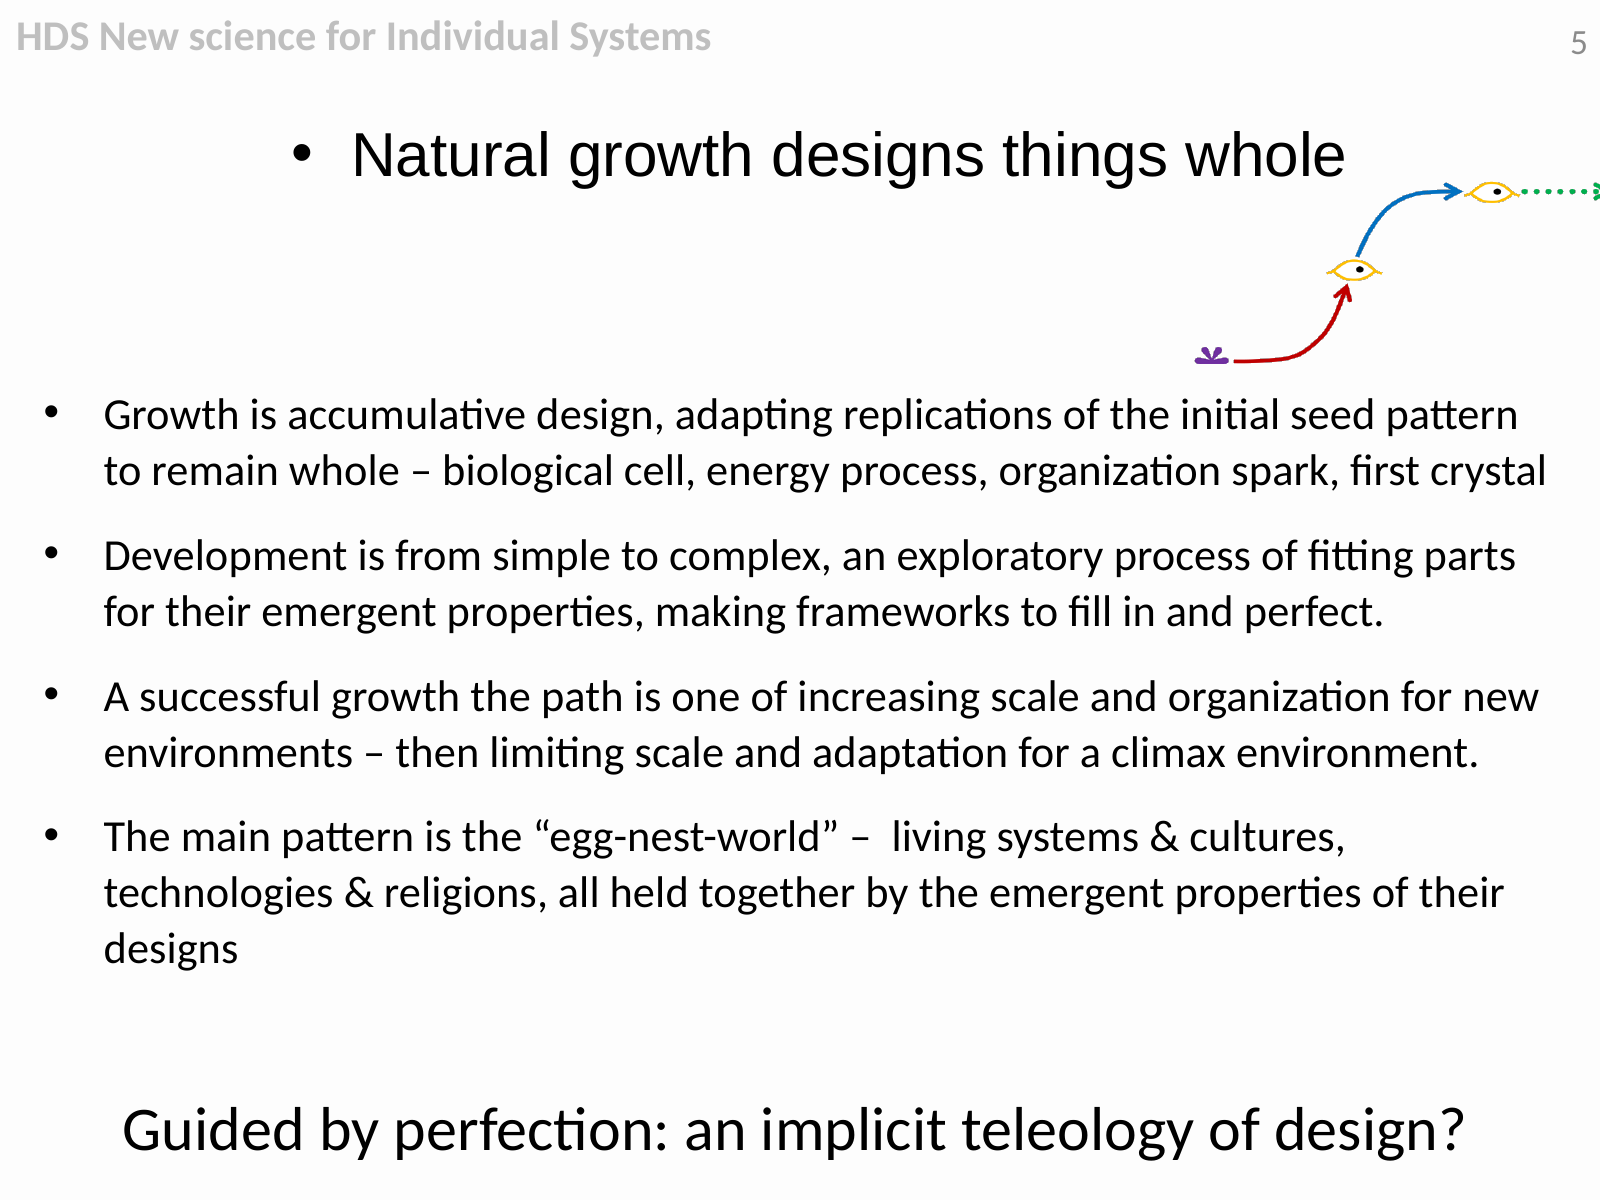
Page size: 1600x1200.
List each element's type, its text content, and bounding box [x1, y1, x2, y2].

slide_number 5 [1533, 0, 1600, 80]
text_box Natural growth designs things whole [266, 106, 1374, 174]
text_box HDS New science for Individual Systems [0, 0, 1107, 67]
picture [1173, 159, 1600, 367]
text_box Guided by perfection: an implicit teleology of design? [25, 1080, 1567, 1147]
text_box Growth is accumulative design, adapting replications of the initial seed pattern to remain whole – biological cell, energy process, organization spark, first crystal Development is from simple to complex, an exploratory process of fitting parts for their emergent properties, making frameworks to fill in and perfect. A successful growth the path is one of increasing scale and organization for new environments – then limiting scale and adaptation for a climax environment. The main pattern is the “egg-nest-world” – living systems & cultures, technologies & religions, all held together by the emergent properties of their designs [27, 374, 1569, 465]
